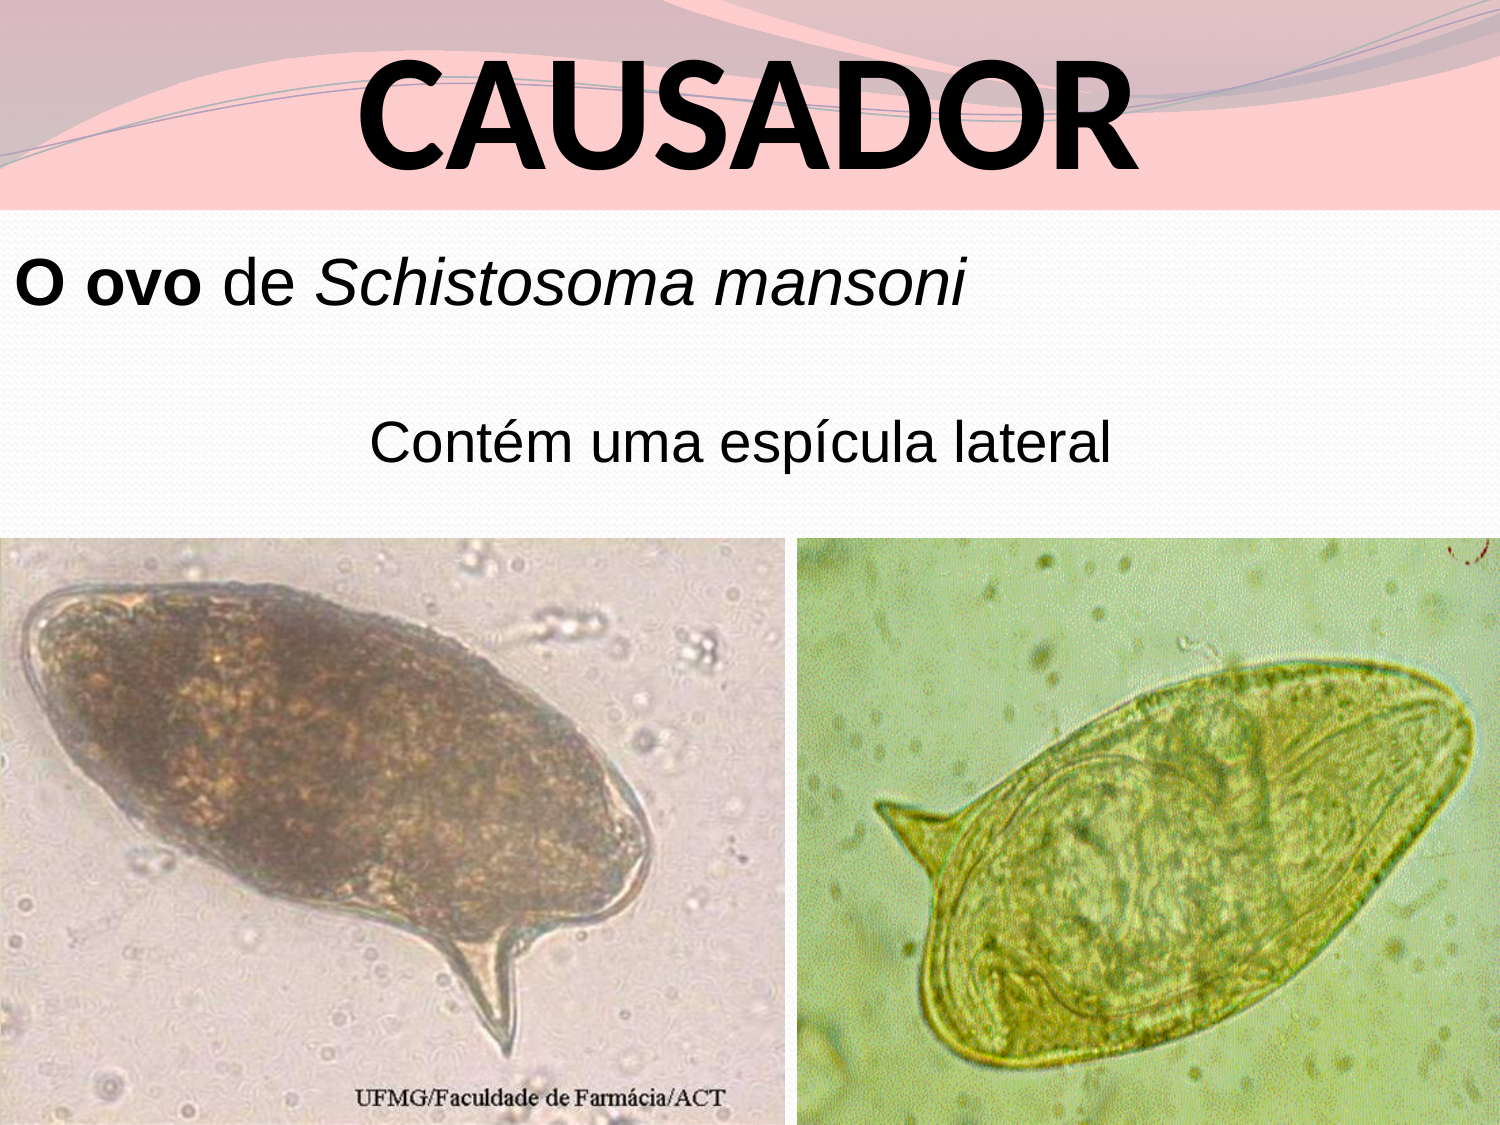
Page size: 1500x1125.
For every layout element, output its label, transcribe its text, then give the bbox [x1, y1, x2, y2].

text_box Contém uma espícula lateral [0, 397, 1500, 482]
text_box CAUSADOR [0, 0, 1500, 212]
text_box O ovo de Schistosoma mansoni [0, 231, 1500, 327]
picture [796, 538, 1500, 1125]
picture [0, 538, 785, 1125]
